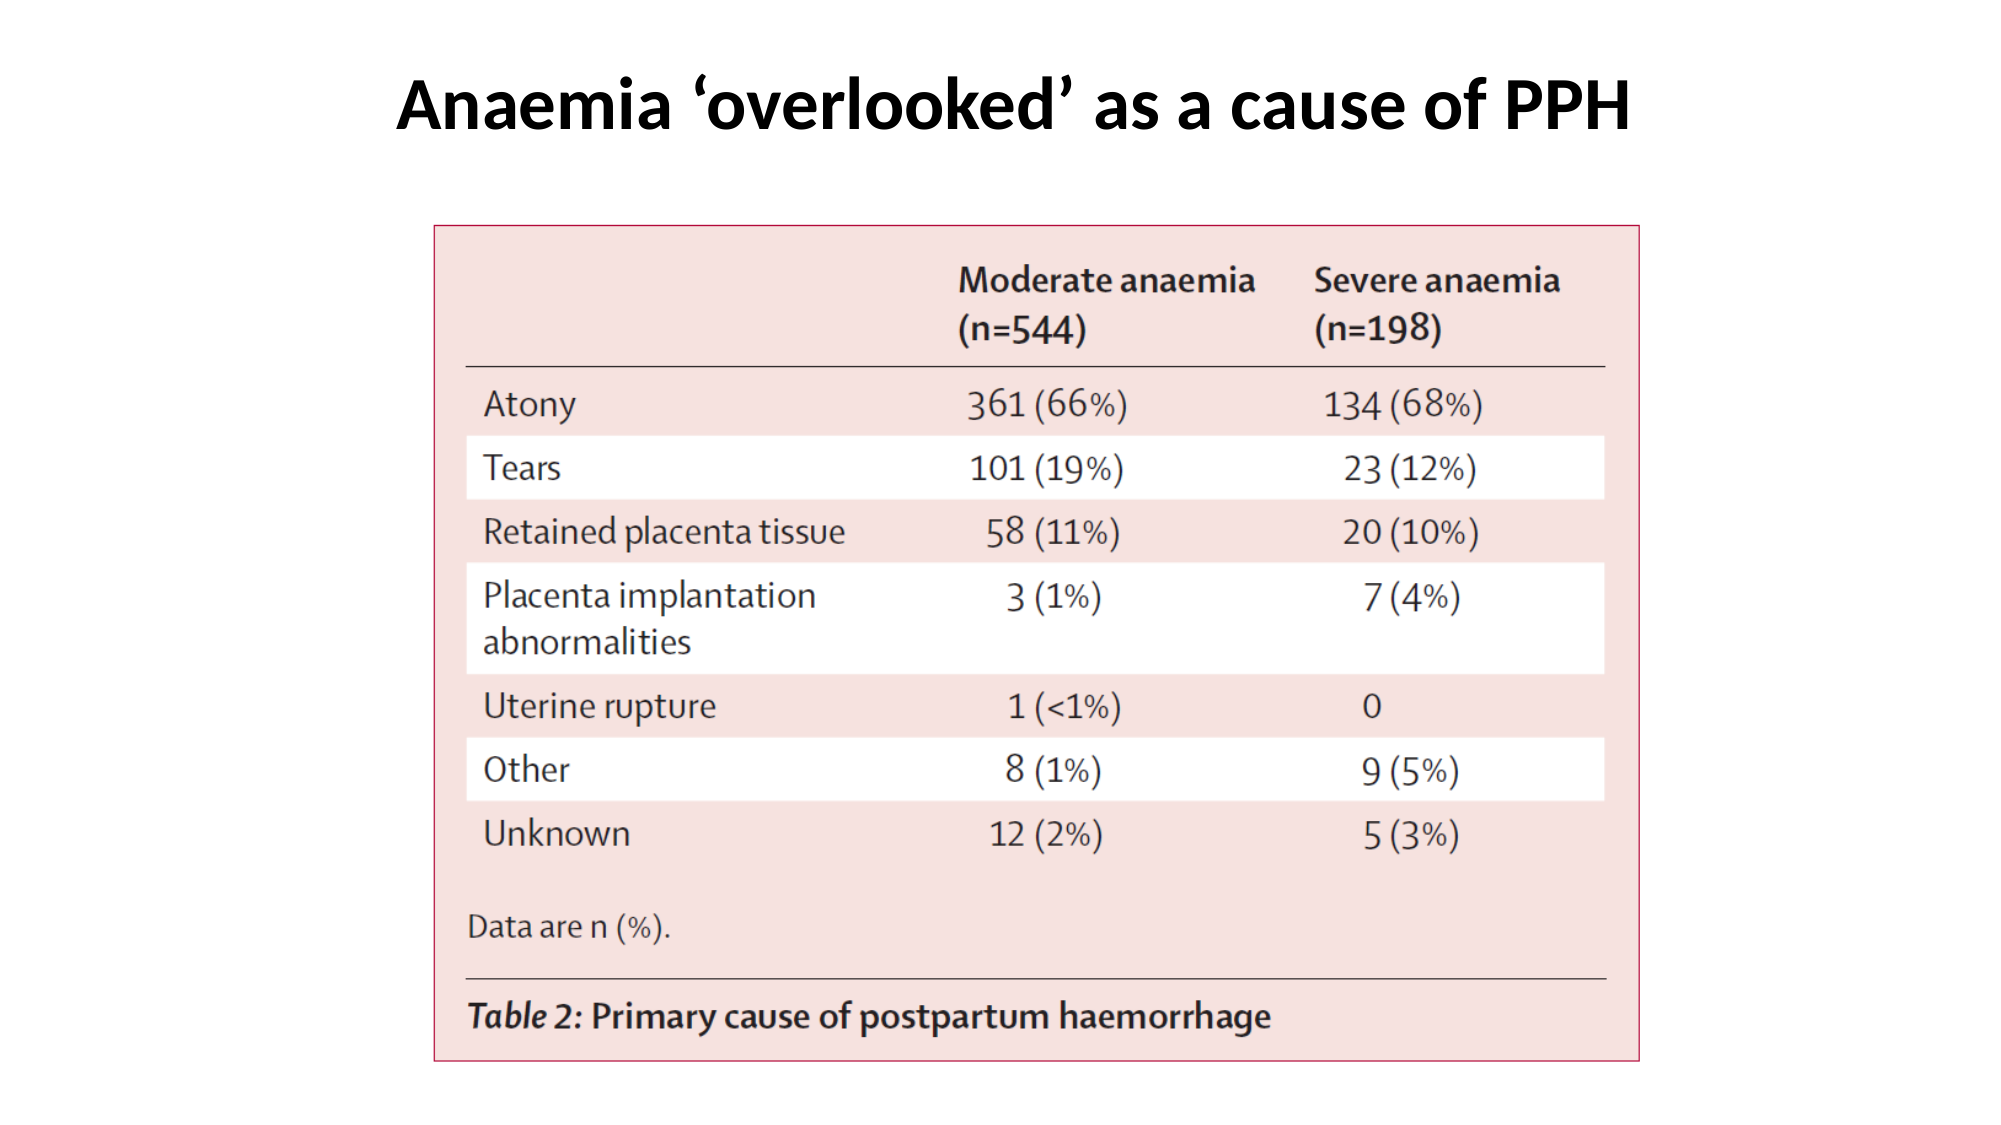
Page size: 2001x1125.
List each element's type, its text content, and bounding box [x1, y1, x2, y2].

text_box Anaemia ‘overlooked’ as a cause of PPH [306, 46, 1724, 152]
picture [408, 198, 1682, 1100]
